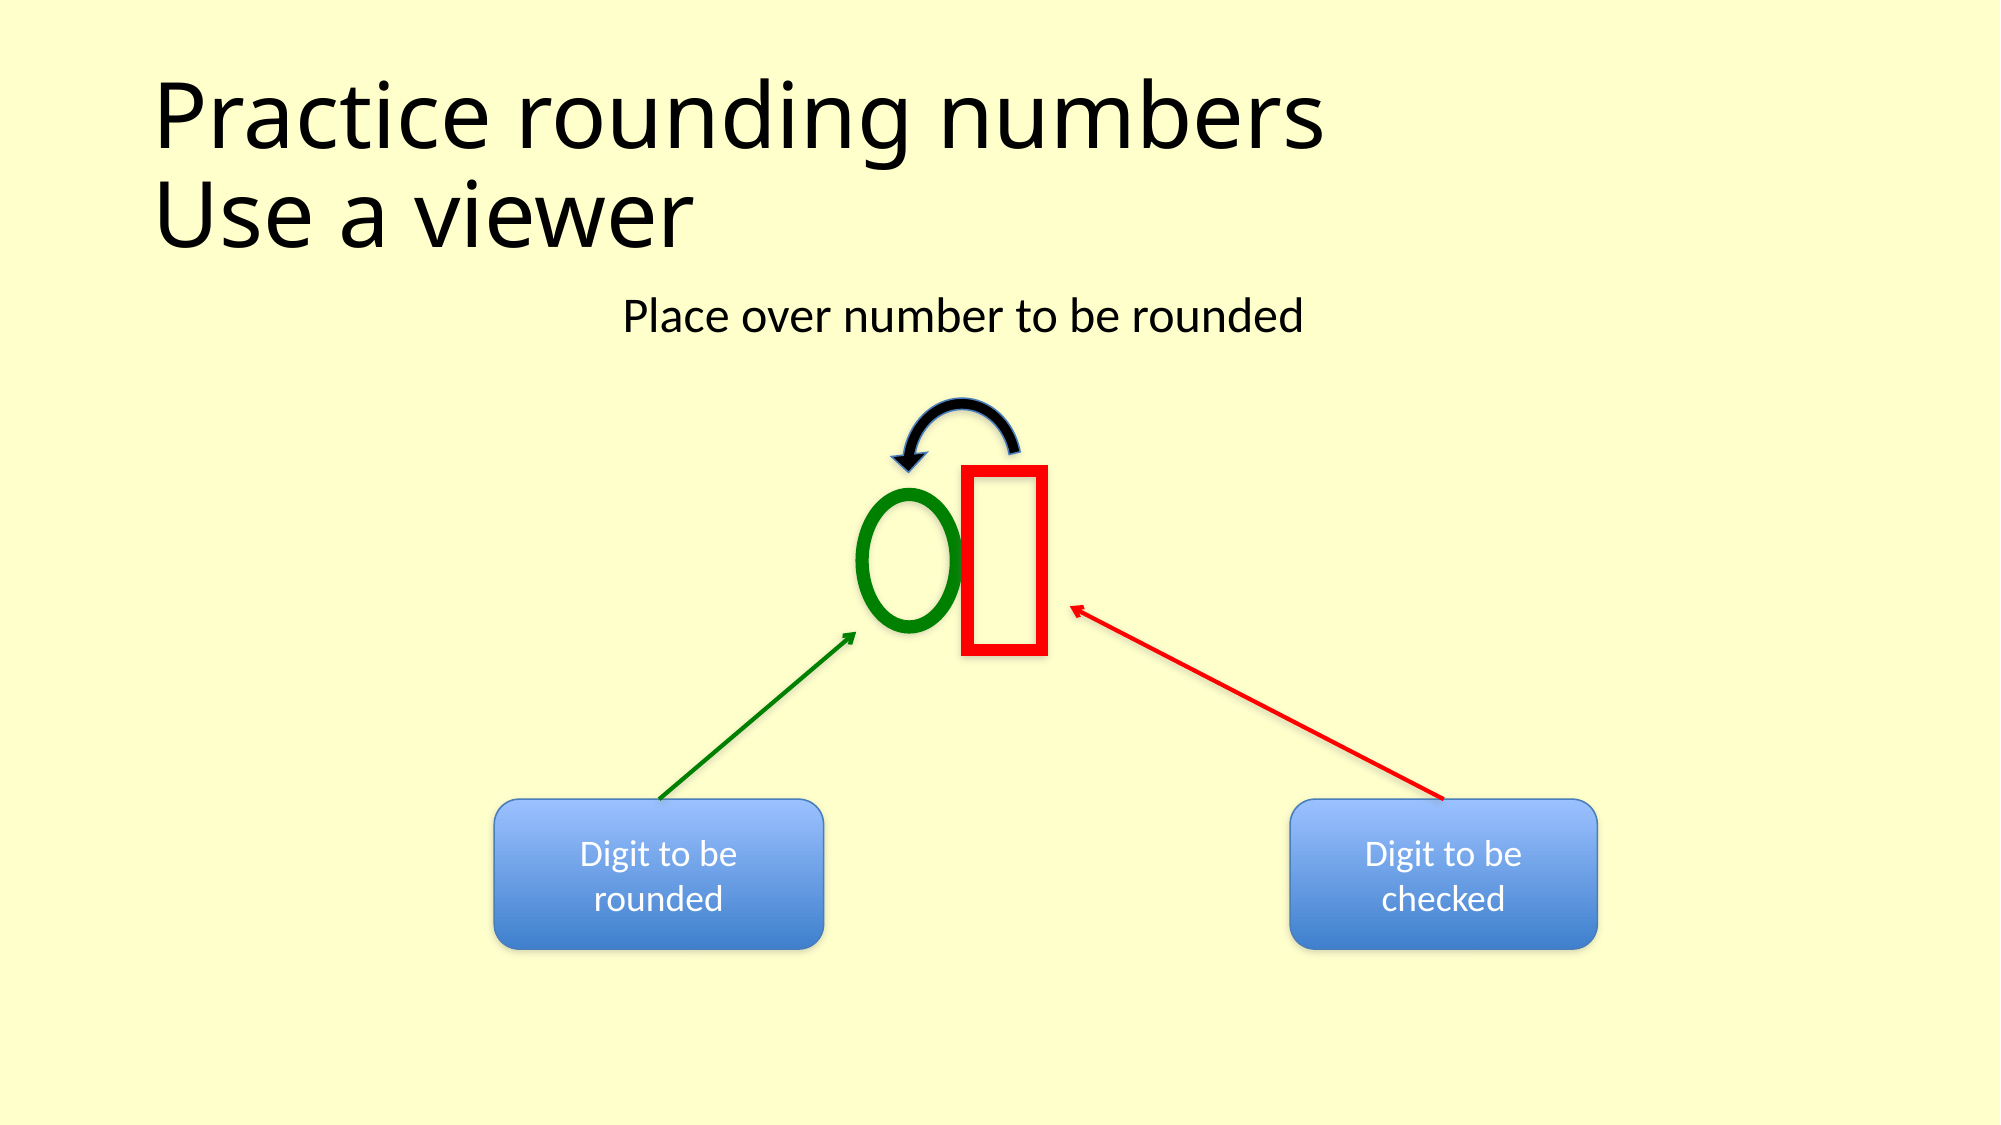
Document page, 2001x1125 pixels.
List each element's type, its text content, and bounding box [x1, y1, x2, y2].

text_box [962, 466, 1048, 656]
text_box Digit to be checked [1290, 799, 1598, 950]
text_box [891, 398, 1021, 473]
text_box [1069, 606, 1444, 800]
title Practice rounding numbers Use a viewer [137, 59, 1863, 278]
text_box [659, 631, 857, 800]
text_box Place over number to be rounded [607, 274, 1343, 350]
text_box [856, 488, 957, 633]
text_box Digit to be rounded [494, 799, 824, 950]
